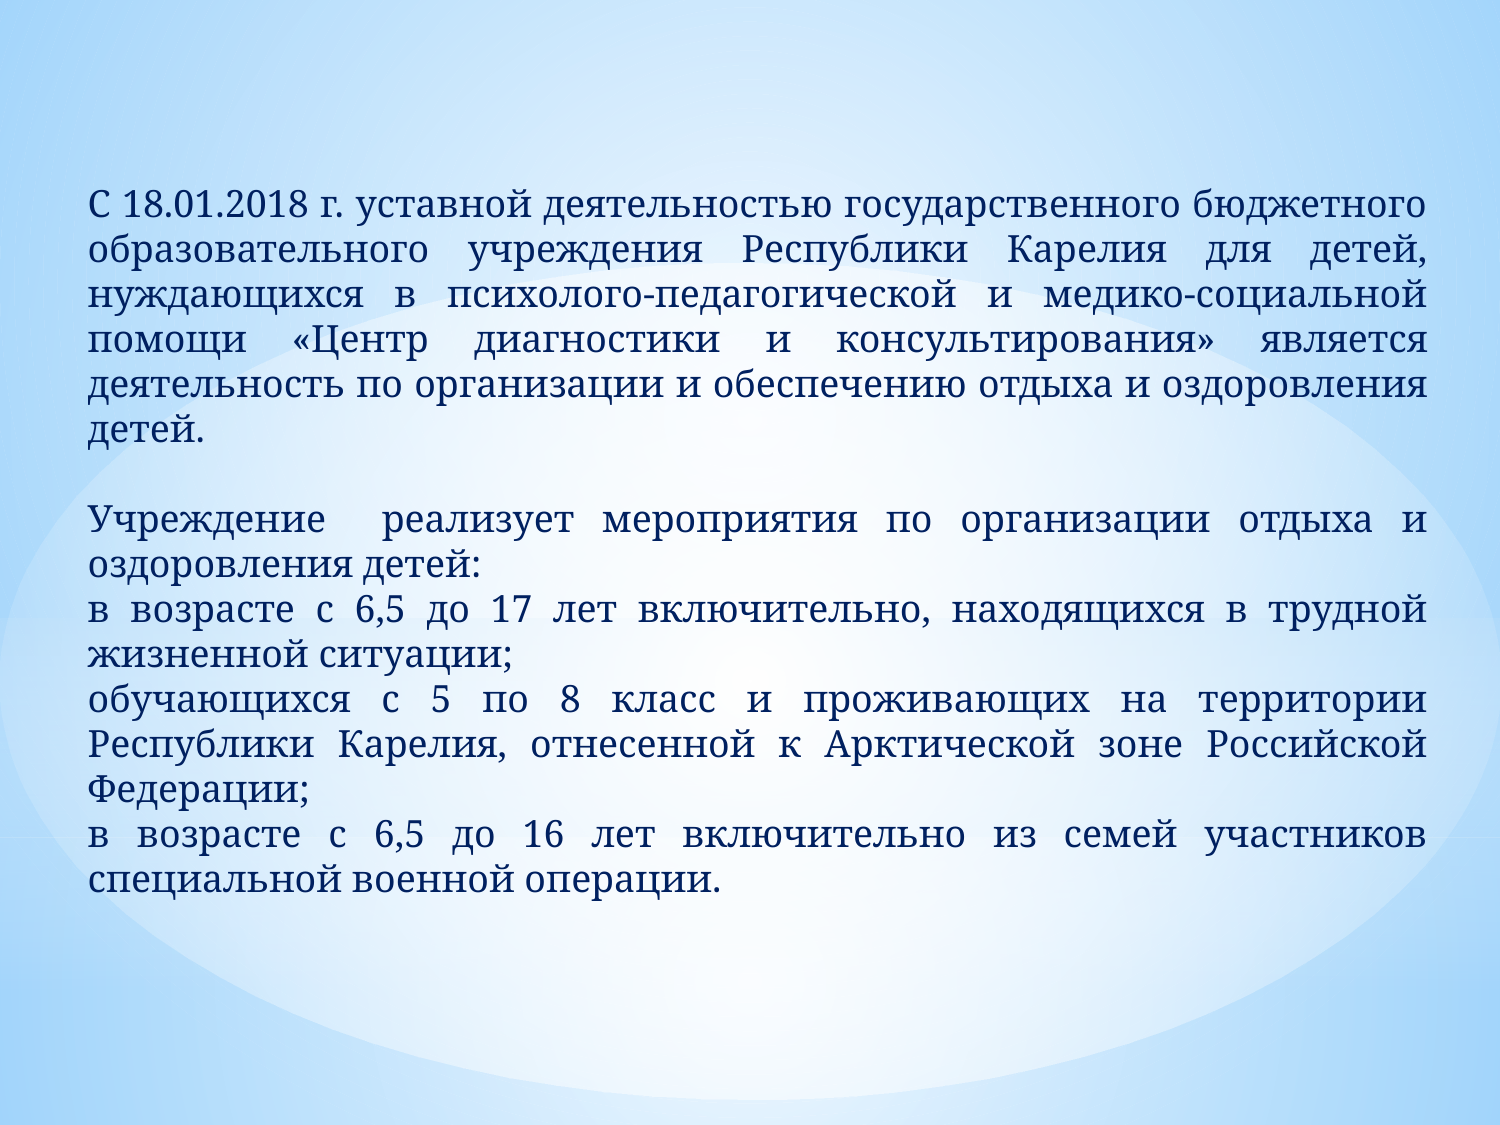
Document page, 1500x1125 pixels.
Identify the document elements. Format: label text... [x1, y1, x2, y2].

text_box С 18.01.2018 г. уставной деятельностью государственного бюджетного образовательного учреждения Республики Карелия для детей, нуждающихся в психолого-педагогической и медико-социальной помощи «Центр диагностики и консультирования» является деятельность по организации и обеспечению отдыха и оздоровления детей. Учреждение реализует мероприятия по организации отдыха и оздоровления детей: в возрасте с 6,5 до 17 лет включительно, находящихся в трудной жизненной ситуации; обучающихся с 5 по 8 класс и проживающих на территории Республики Карелия, отнесенной к Арктической зоне Российской Федерации; в возрасте с 6,5 до 16 лет включительно из семей участников специальной военной операции. [72, 172, 1444, 908]
